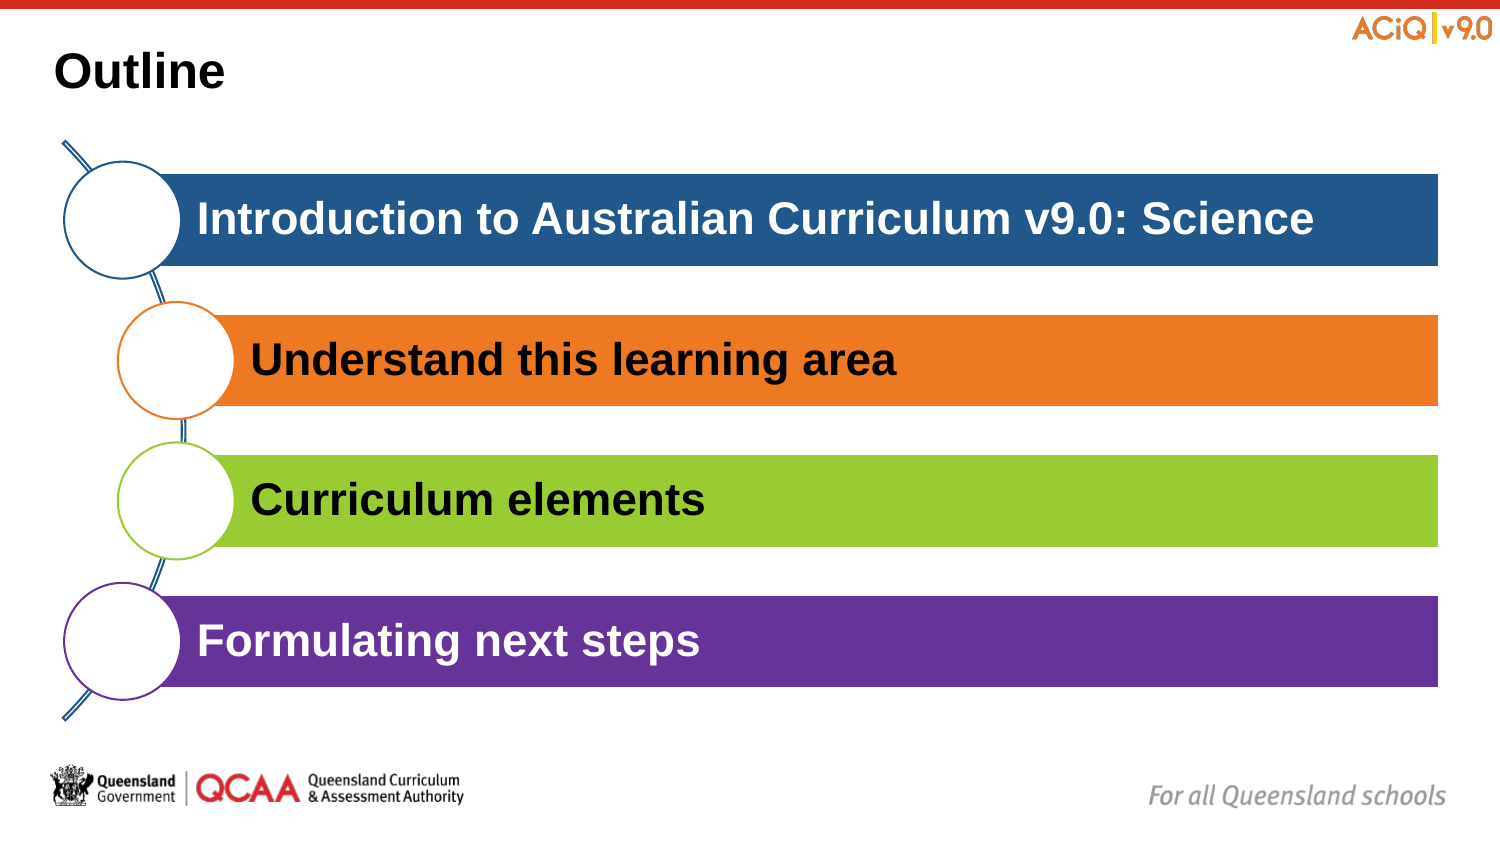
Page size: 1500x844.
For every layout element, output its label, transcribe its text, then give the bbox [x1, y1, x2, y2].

title Outline [53, 45, 1448, 105]
picture [50, 764, 464, 806]
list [53, 126, 1448, 735]
picture [1352, 12, 1492, 44]
picture [1149, 784, 1446, 809]
